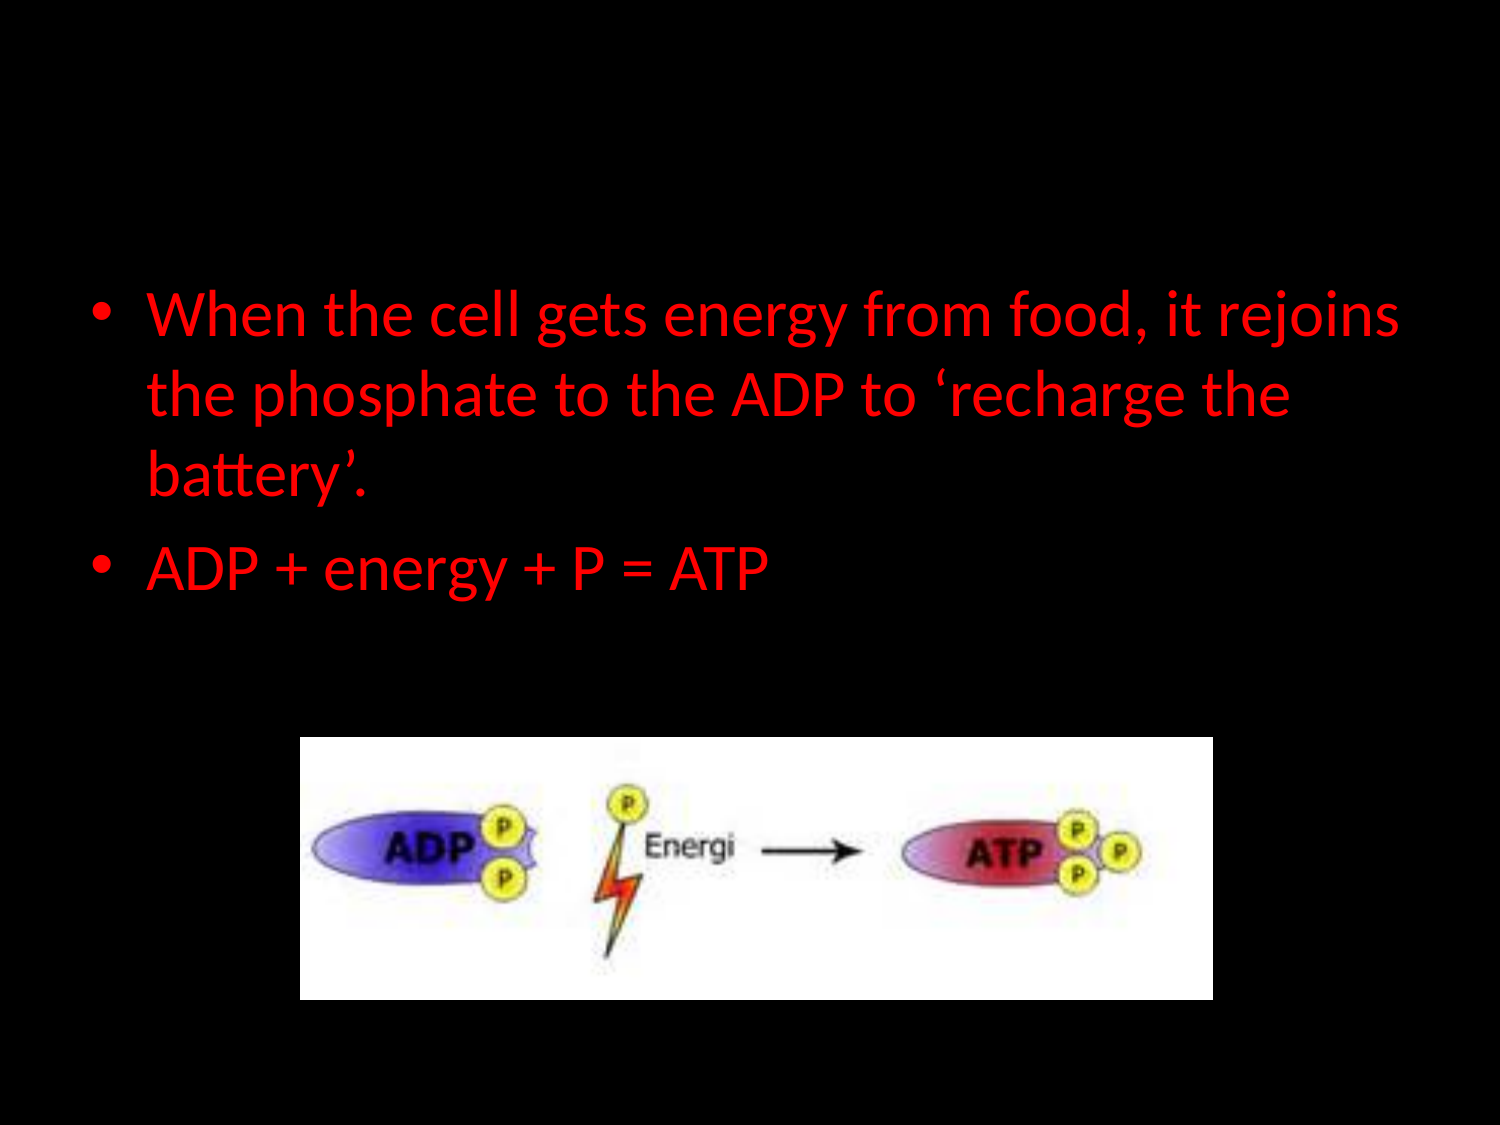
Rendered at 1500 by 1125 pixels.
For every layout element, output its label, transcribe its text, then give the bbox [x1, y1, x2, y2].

list When the cell gets energy from food, it rejoins the phosphate to the ADP to ‘recharge the battery’. ADP + energy + P = ATP [75, 262, 1425, 1005]
picture [299, 737, 1213, 1001]
